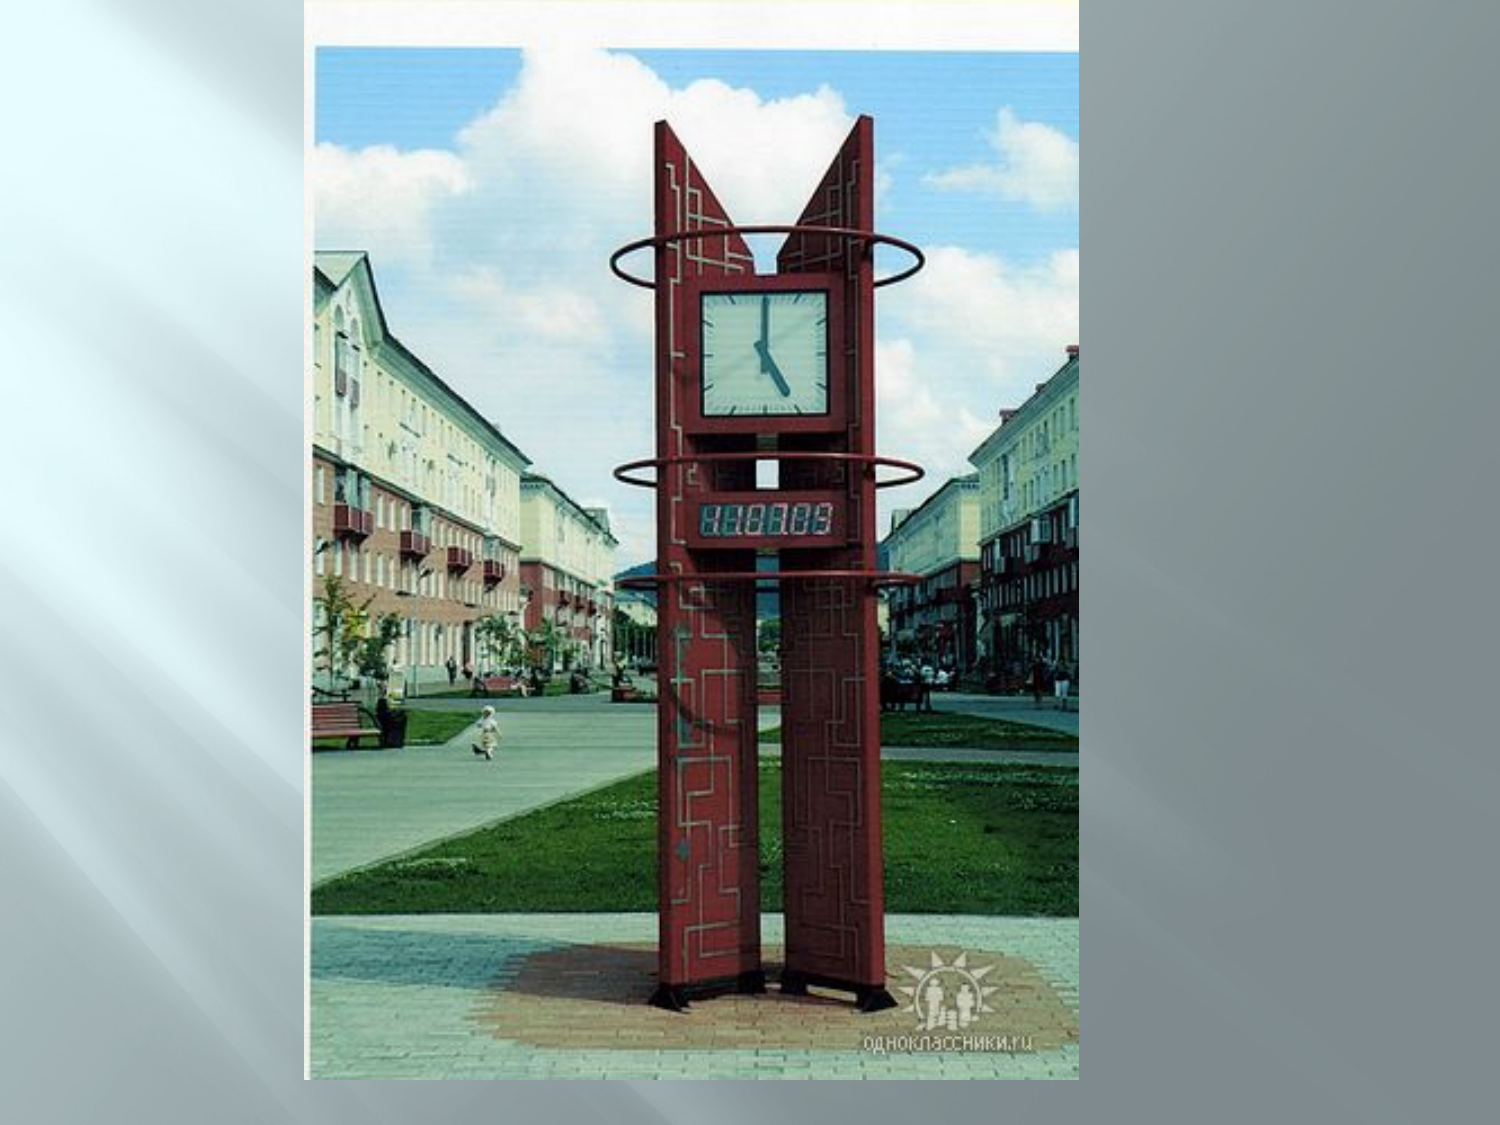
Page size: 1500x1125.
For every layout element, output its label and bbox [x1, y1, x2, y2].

picture [304, 0, 1079, 1080]
